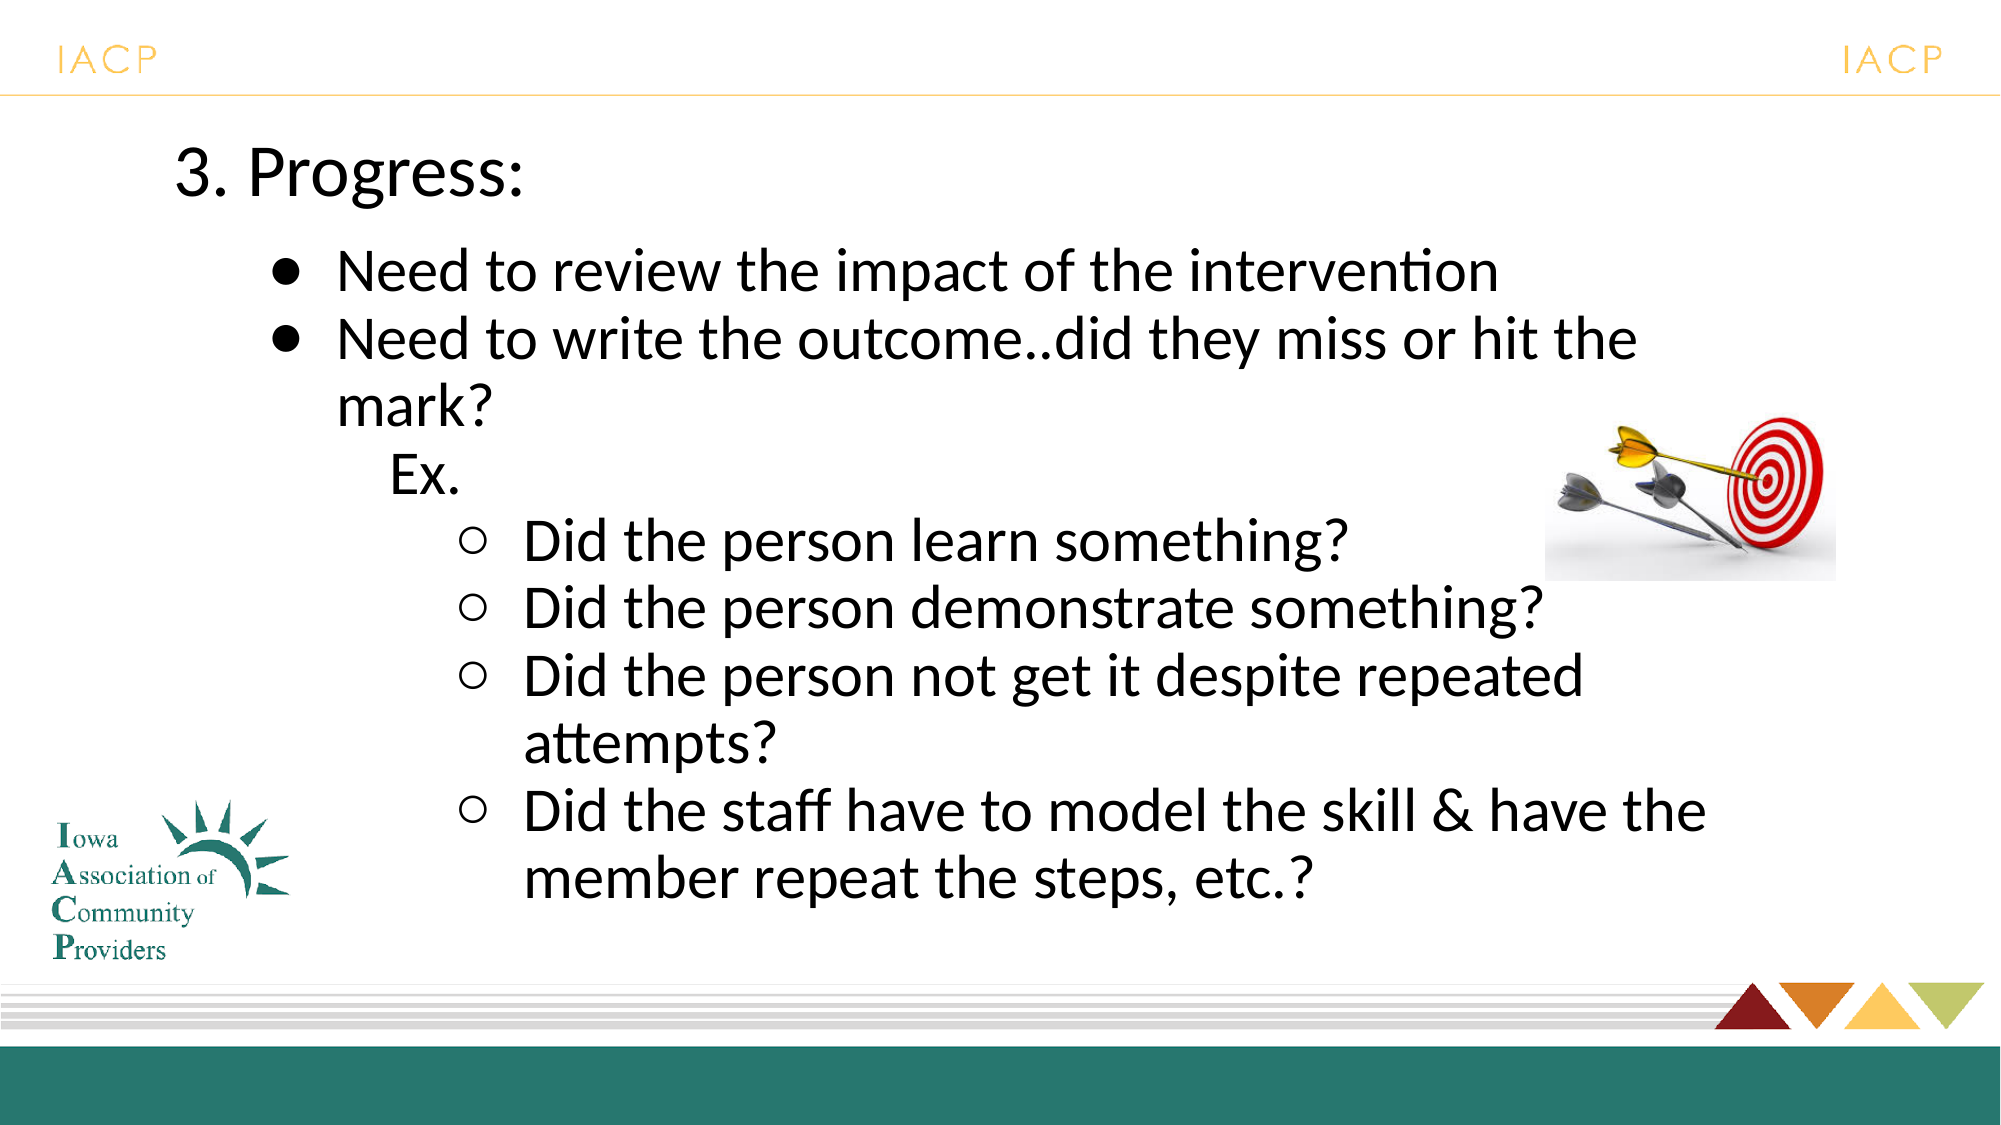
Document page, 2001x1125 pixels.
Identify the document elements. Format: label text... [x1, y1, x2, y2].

title 3. Progress: [158, 94, 1884, 252]
list Need to review the impact of the intervention Need to write the outcome..did they miss or hit the mark? Ex. Did the person learn something? Did the person demonstrate something? Did the person not get it despite repeated attempts? Did the staff have to model the skill & have the member repeat the steps, etc.? [245, 230, 1822, 930]
picture [0, 0, 2001, 1125]
